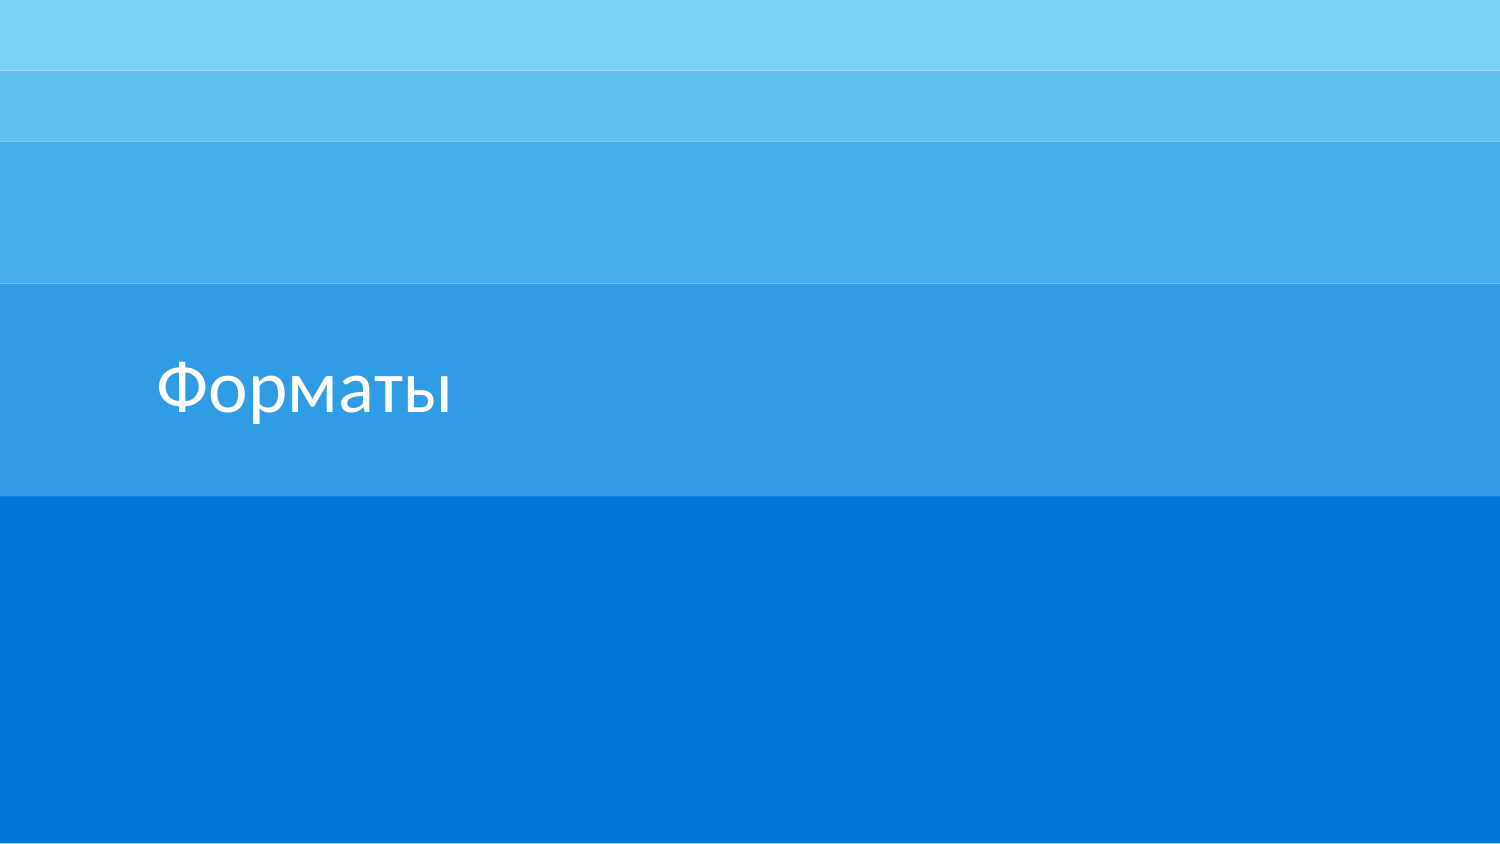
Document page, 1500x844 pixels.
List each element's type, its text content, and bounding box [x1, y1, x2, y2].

list Форматы [141, 283, 1347, 497]
